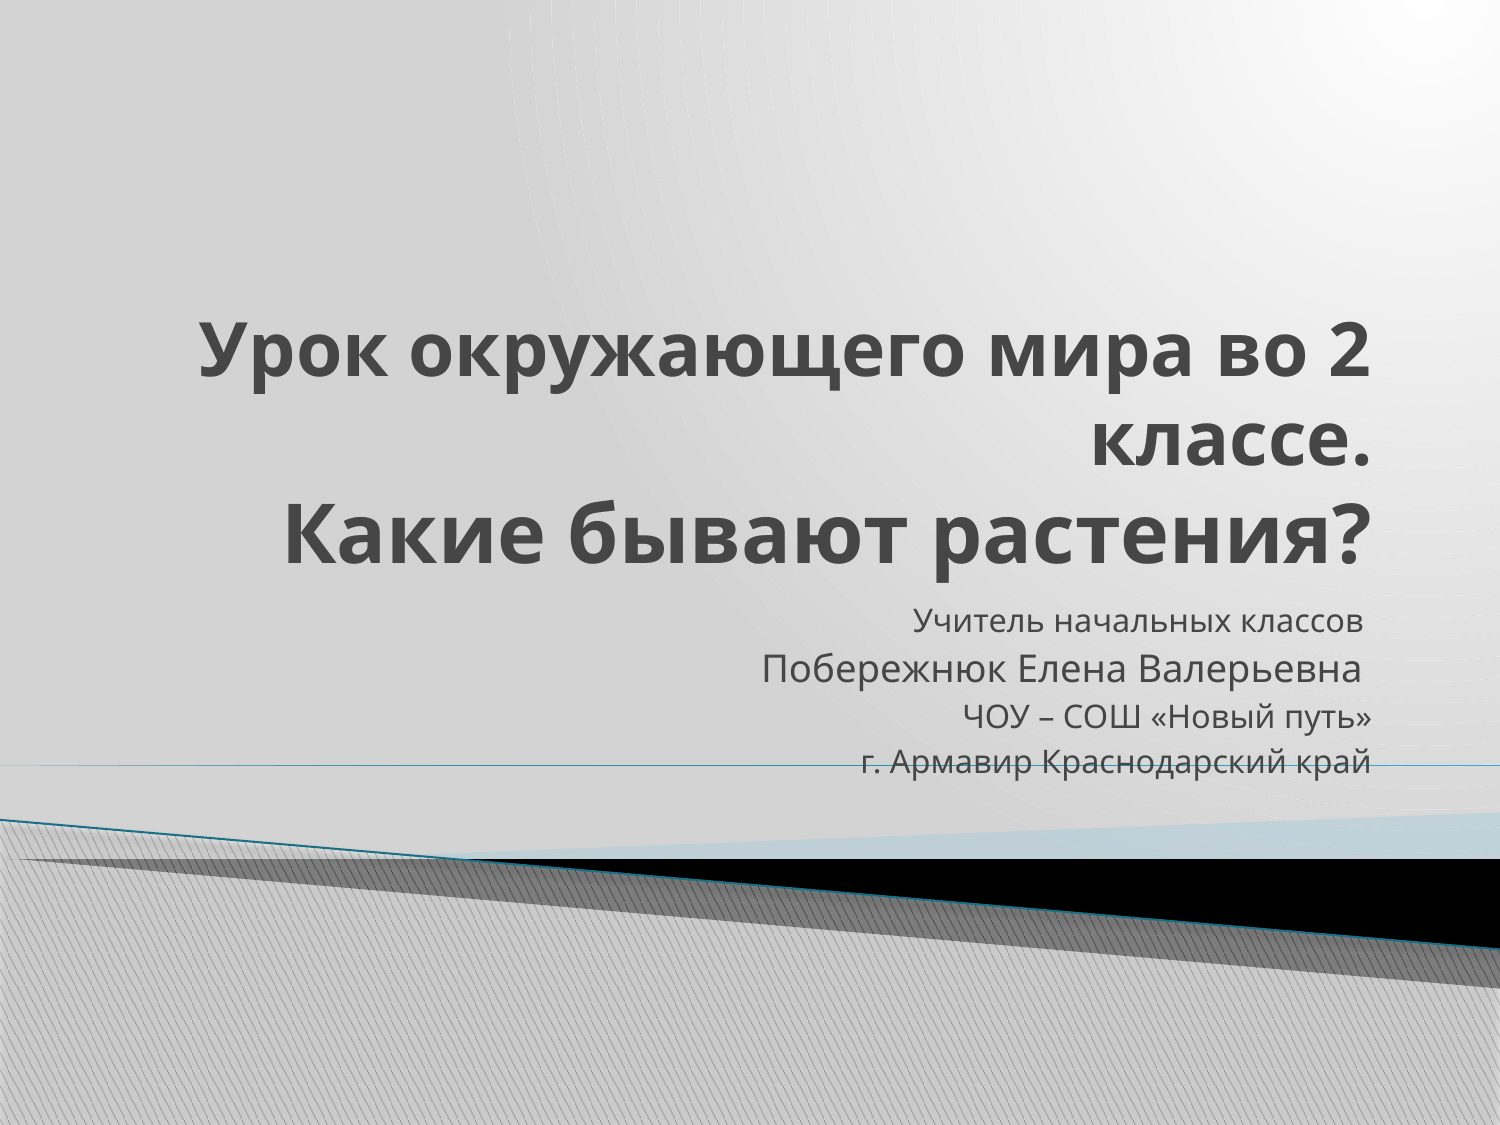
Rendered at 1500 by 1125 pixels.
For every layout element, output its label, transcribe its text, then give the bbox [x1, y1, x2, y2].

title Урок окружающего мира во 2 классе. Какие бывают растения? [112, 287, 1388, 588]
subtitle Учитель начальных классов Побережнюк Елена Валерьевна ЧОУ – СОШ «Новый путь» г. Армавир Краснодарский край [112, 592, 1388, 790]
picture [5, 859, 1500, 989]
